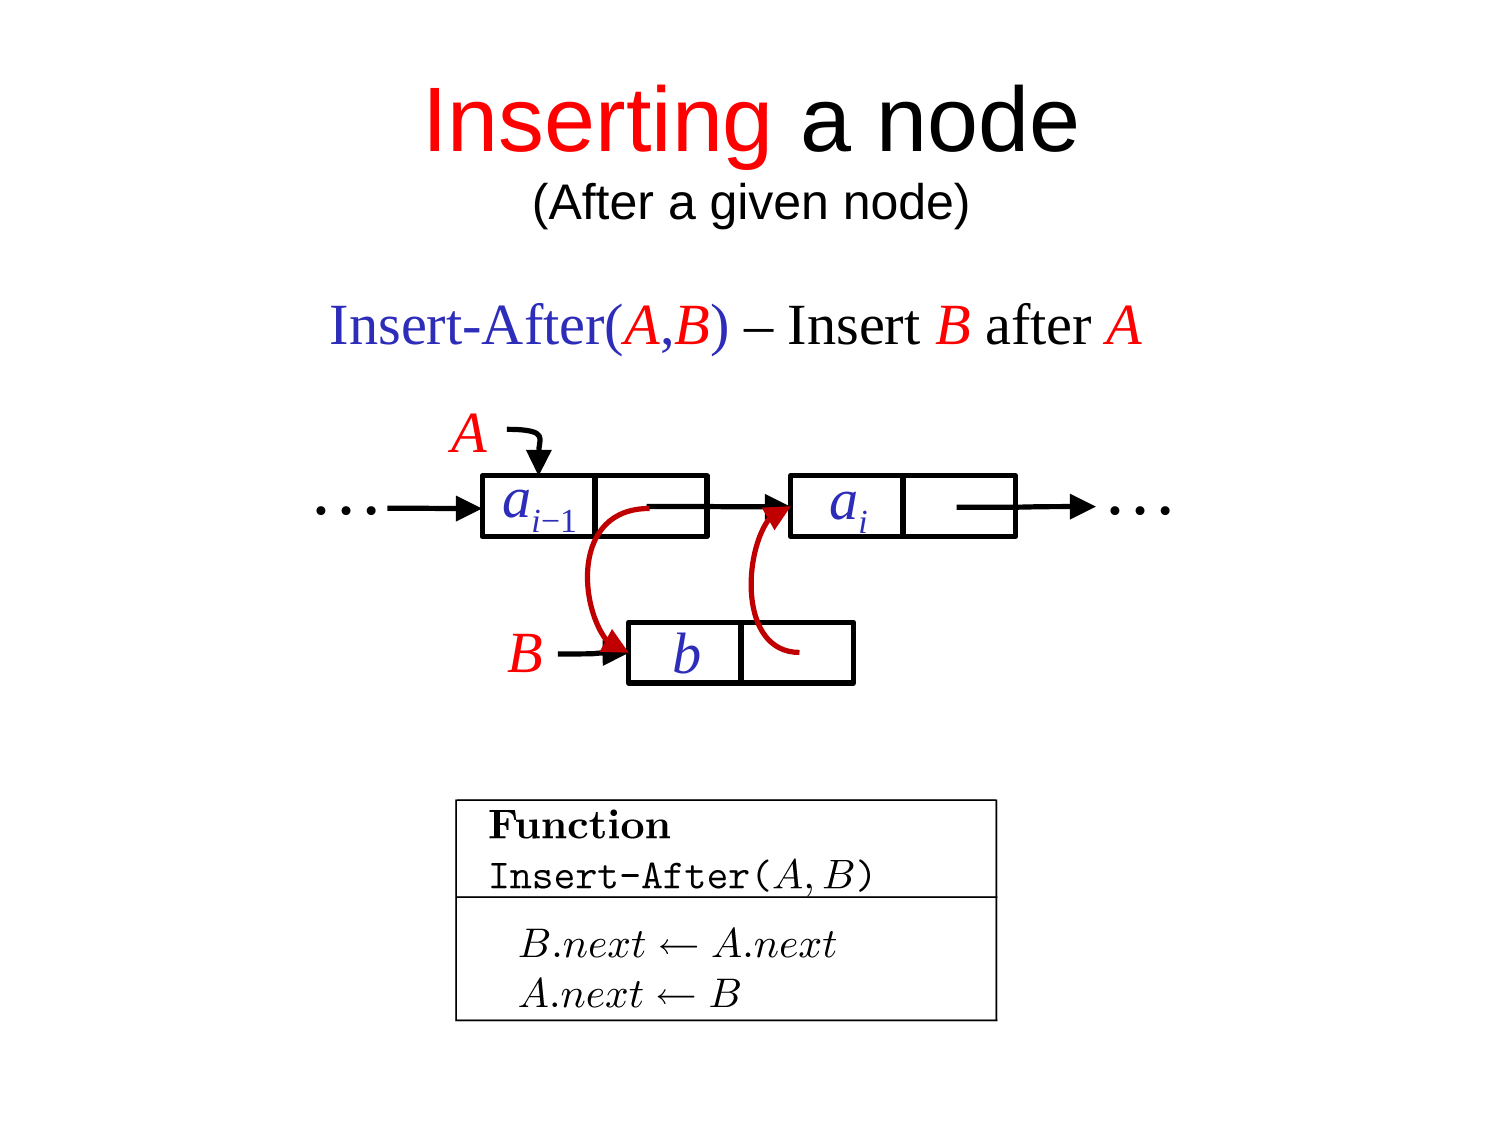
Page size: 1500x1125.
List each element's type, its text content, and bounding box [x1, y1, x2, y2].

title Inserting a node (After a given node) [1, 50, 1500, 239]
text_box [721, 574, 869, 584]
text_box Insert-After(A,B) – Insert B after A [251, 278, 1220, 364]
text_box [249, 386, 1241, 694]
picture [452, 796, 1000, 1023]
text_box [566, 569, 712, 592]
